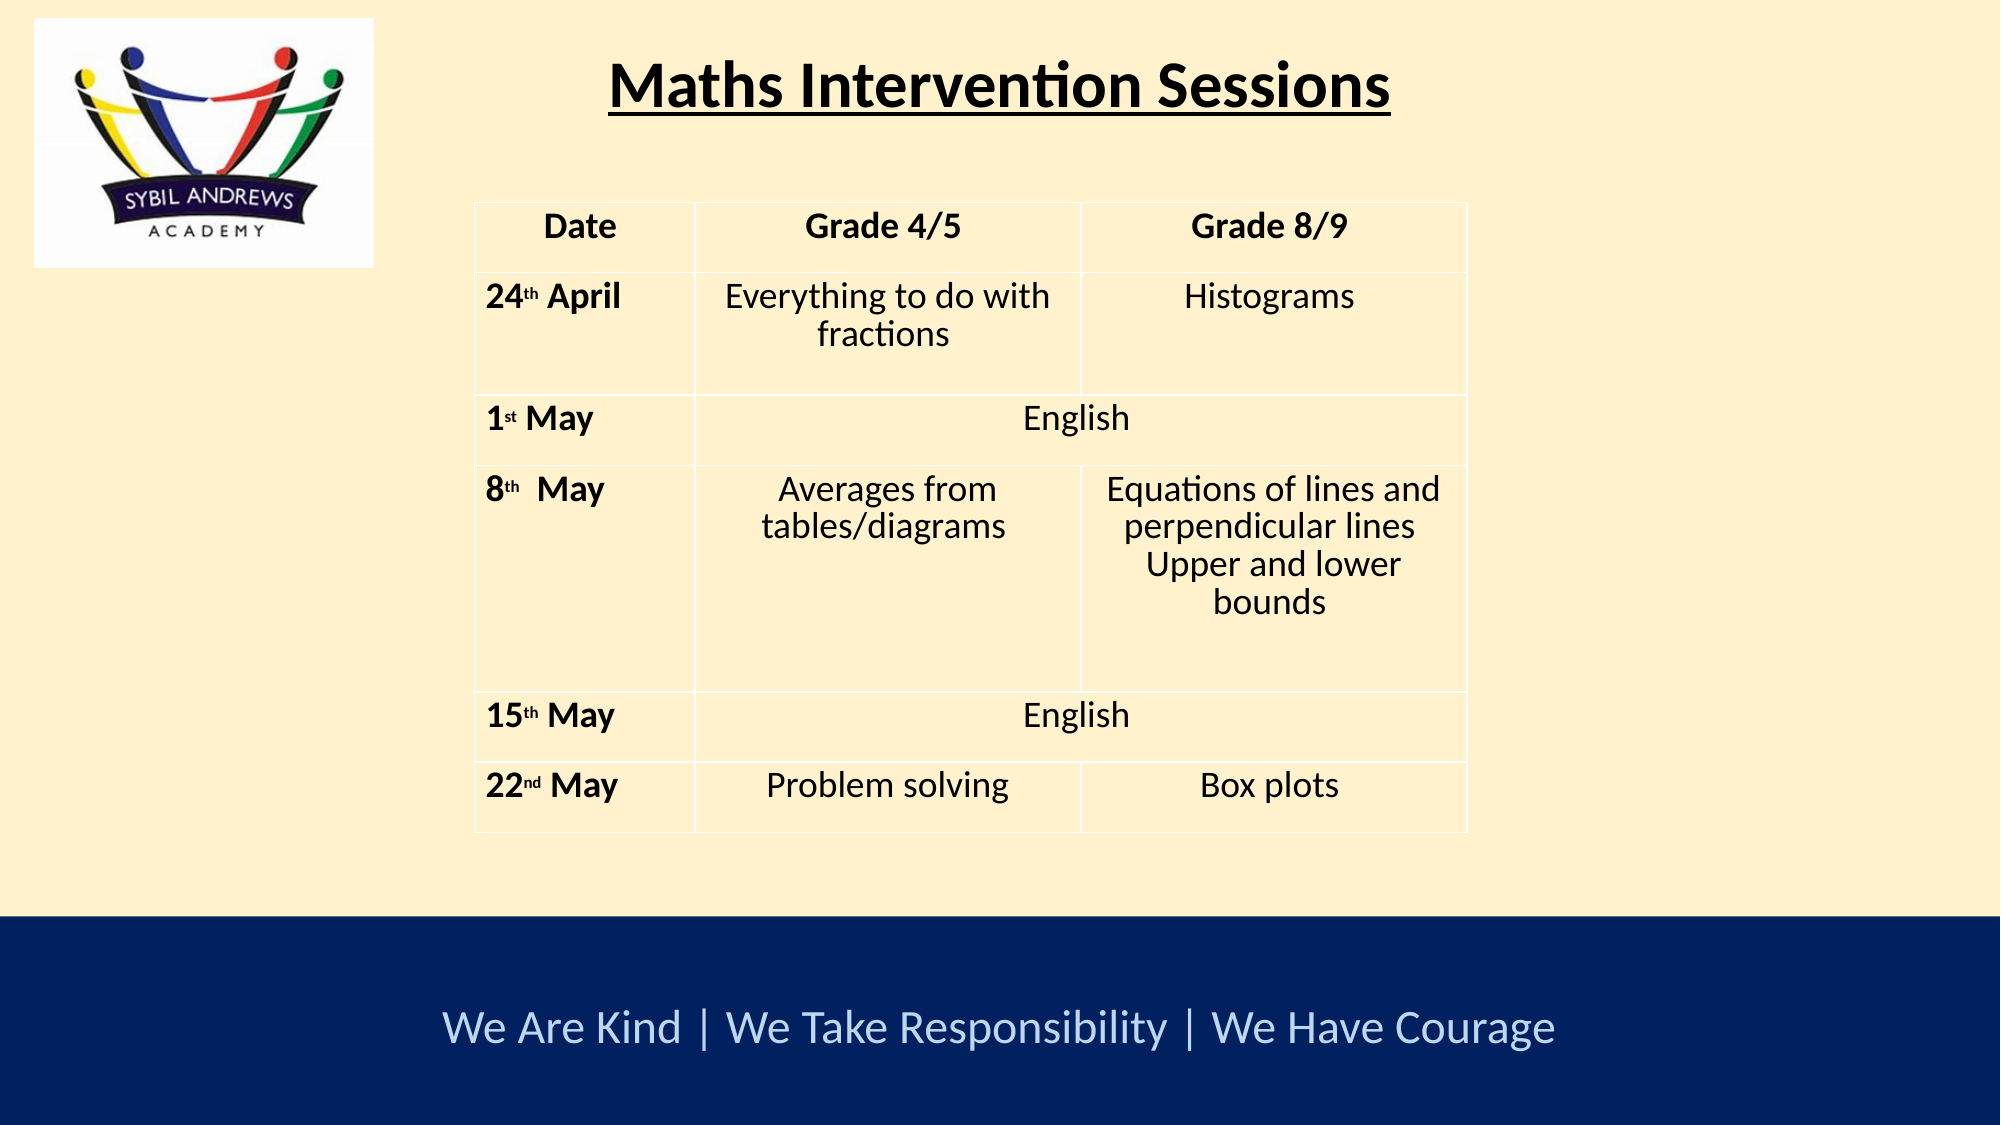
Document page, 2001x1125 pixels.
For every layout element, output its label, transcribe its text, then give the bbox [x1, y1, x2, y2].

table_cell Equations of lines and perpendicular lines Upper and lower bounds [1082, 466, 1466, 691]
list Maths Intervention Sessions [474, 42, 1526, 219]
picture [34, 18, 374, 268]
table_cell 24th April [475, 273, 694, 394]
table_cell Histograms [1082, 273, 1466, 394]
table_cell Box plots [1082, 763, 1466, 832]
table_header Grade 4/5 [696, 203, 1080, 272]
table_cell English [696, 396, 1466, 465]
table_cell 8th May [475, 466, 694, 691]
table_header Grade 8/9 [1082, 203, 1466, 272]
table_cell Problem solving [696, 763, 1080, 832]
table_header Date [475, 203, 694, 272]
table_cell English [696, 693, 1466, 761]
table_cell Everything to do with fractions [696, 273, 1080, 394]
table_cell 1st May [475, 396, 694, 465]
table_cell 22nd May [475, 763, 694, 832]
table_cell Averages from tables/diagrams [696, 466, 1080, 691]
table_cell 15th May [475, 693, 694, 761]
